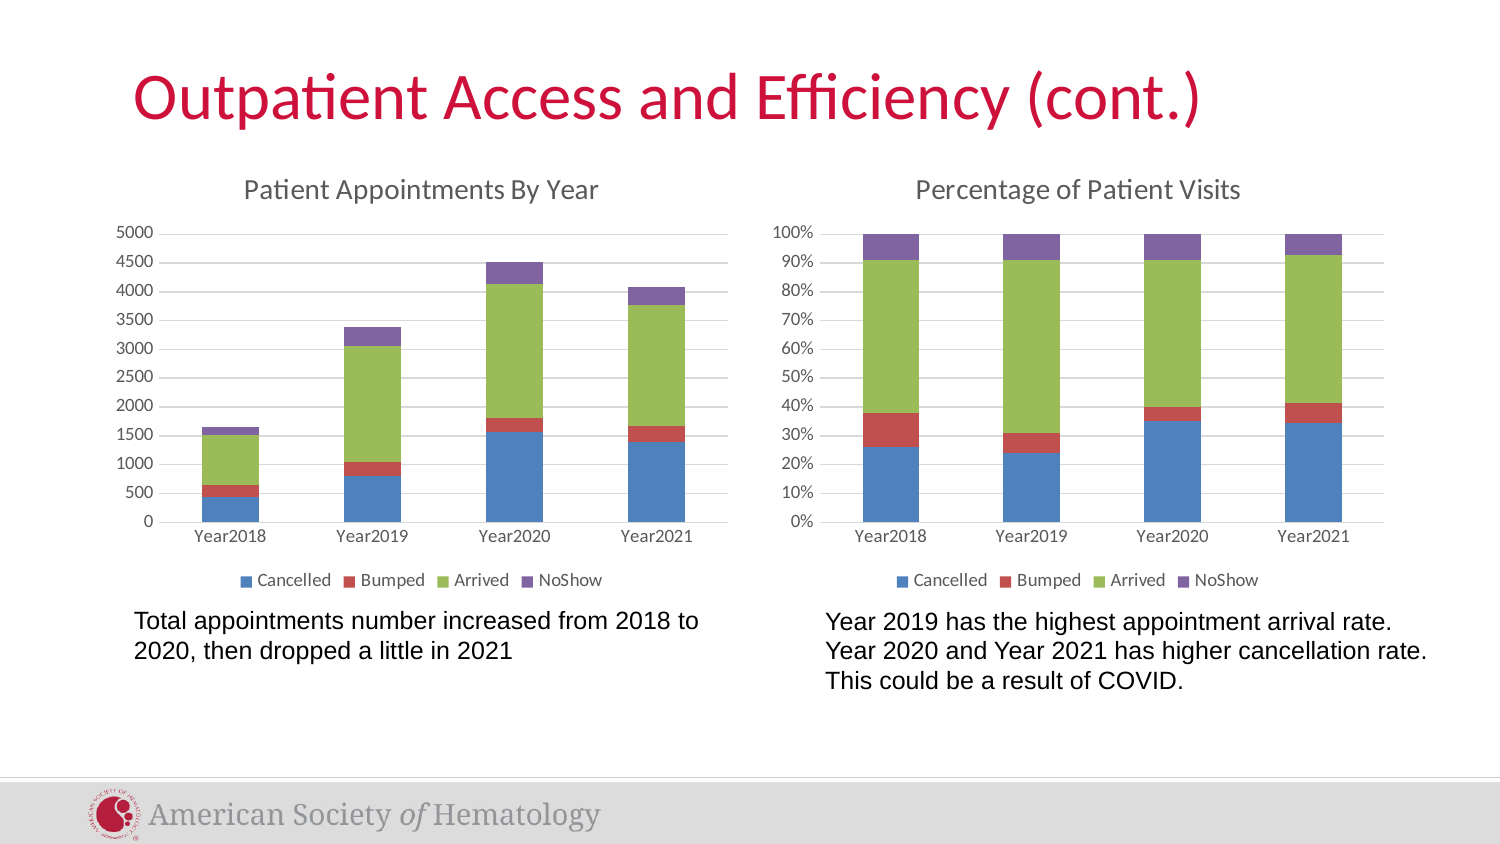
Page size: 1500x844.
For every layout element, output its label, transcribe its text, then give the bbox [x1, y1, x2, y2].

picture [0, 0, 1500, 844]
text_box Total appointments number increased from 2018 to 2020, then dropped a little in 2021 [119, 605, 741, 673]
chart [759, 151, 1398, 598]
chart [102, 151, 741, 598]
title Outpatient Access and Efficiency (cont.) [119, 45, 1395, 243]
text_box Year 2019 has the highest appointment arrival rate. Year 2020 and Year 2021 has higher cancellation rate. This could be a result of COVID. [810, 597, 1448, 703]
